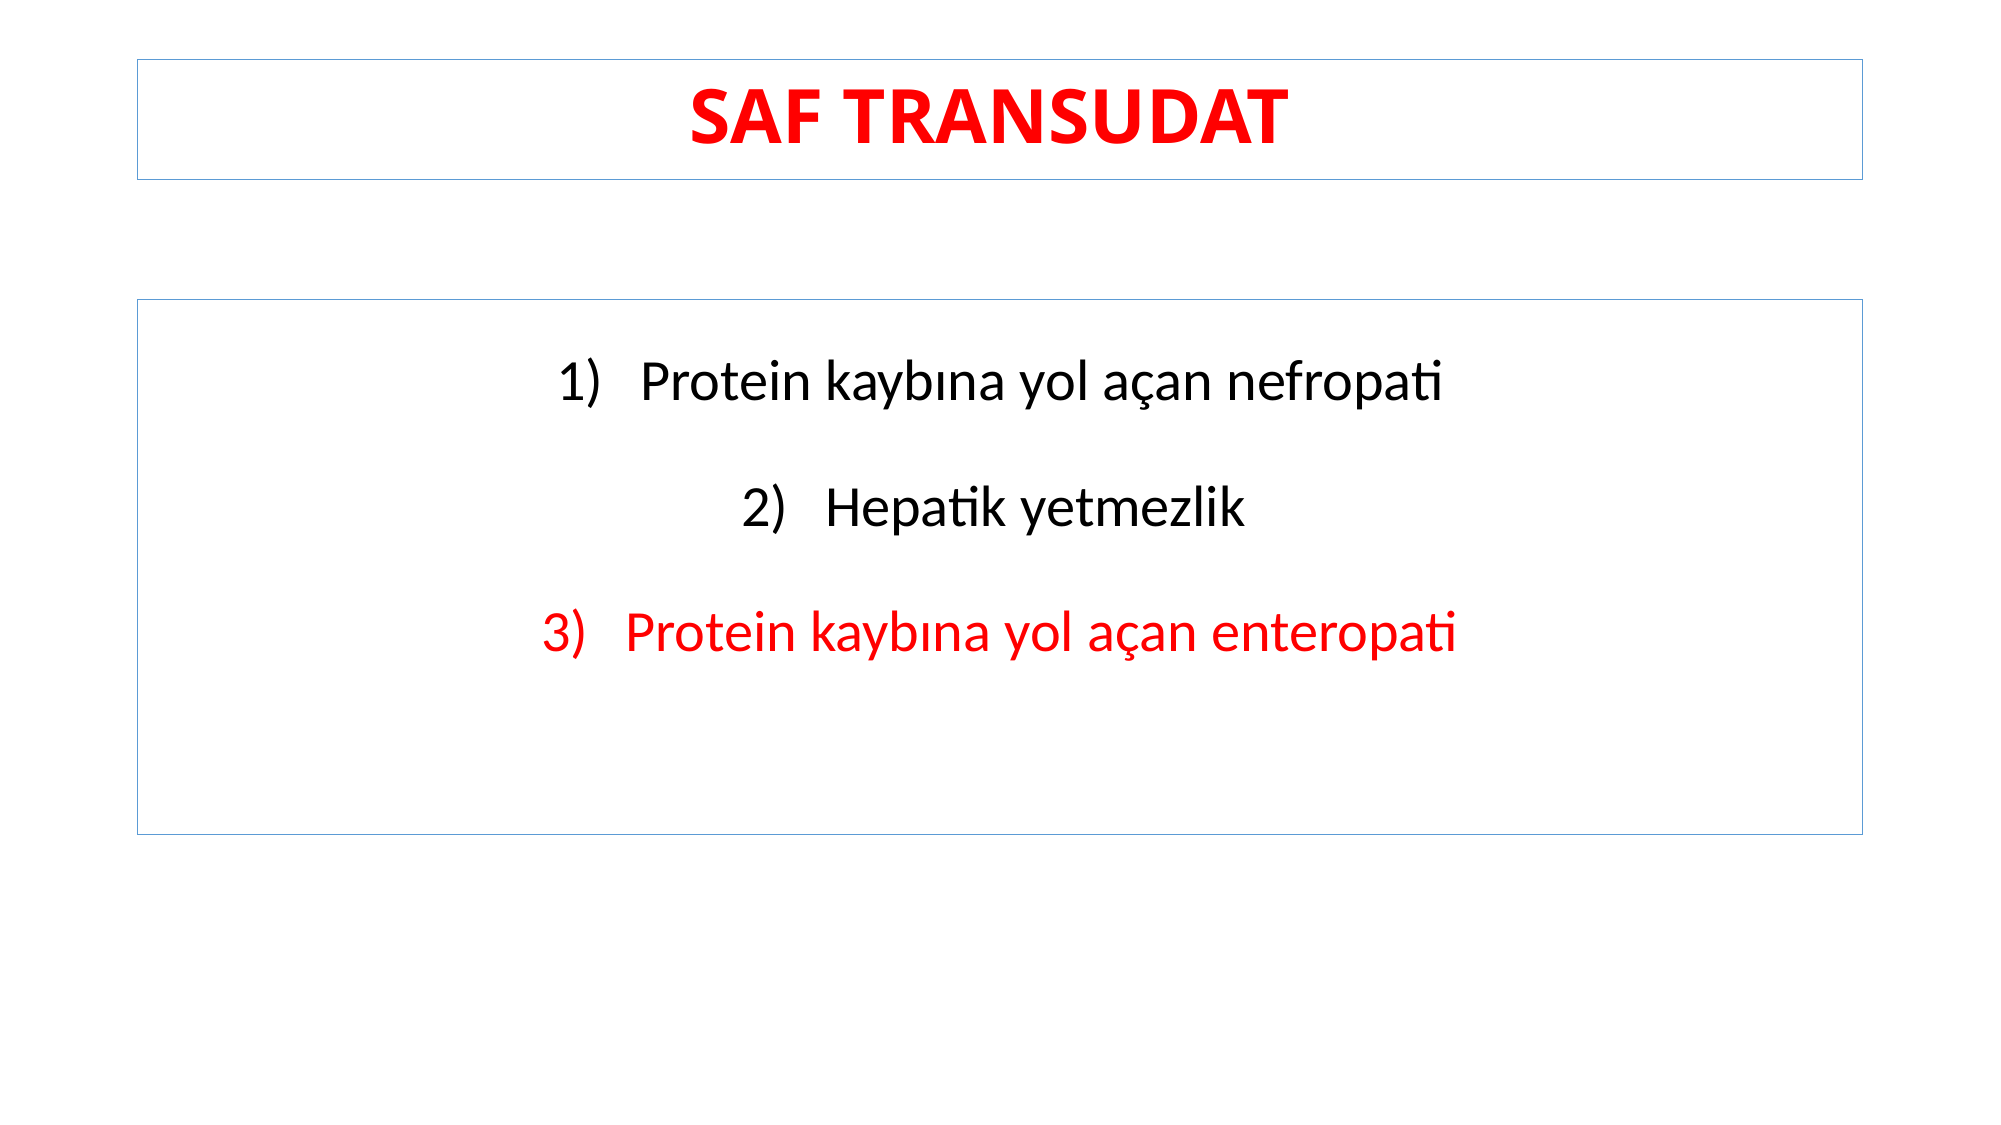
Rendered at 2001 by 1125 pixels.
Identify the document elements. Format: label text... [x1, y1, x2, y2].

title SAF TRANSUDAT [137, 59, 1863, 180]
list Protein kaybına yol açan nefropati Hepatik yetmezlik Protein kaybına yol açan enteropati [137, 299, 1863, 835]
